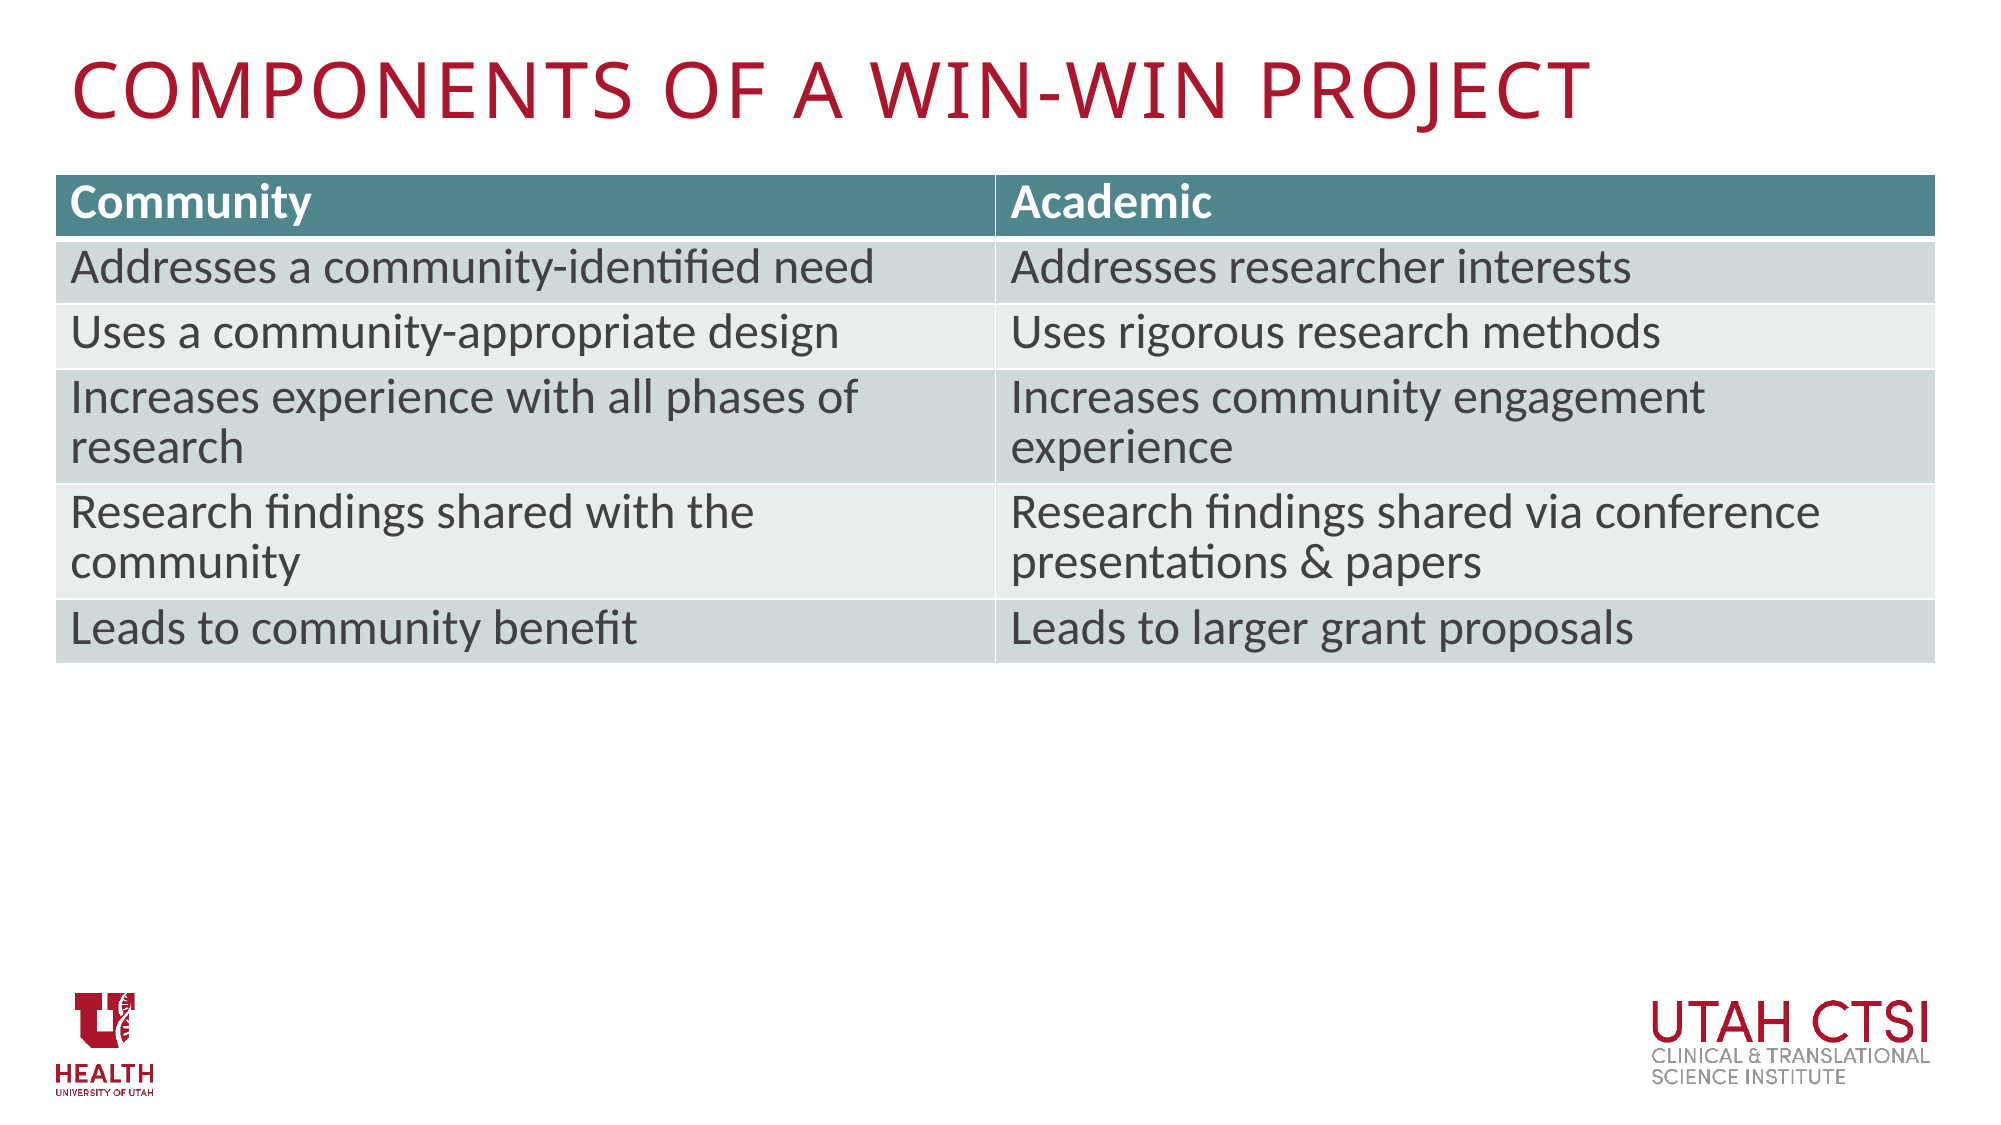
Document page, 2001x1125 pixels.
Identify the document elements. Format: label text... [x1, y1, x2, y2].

table_header Academic [996, 175, 1935, 236]
table_cell Uses rigorous research methods [996, 305, 1935, 368]
table_cell Addresses a community-identified need [56, 242, 995, 303]
table_cell Research findings shared with the community [56, 485, 995, 598]
table_header Community [56, 175, 995, 236]
title components of a win-win project [55, 33, 1936, 124]
table_cell Addresses researcher interests [996, 242, 1935, 303]
table_cell Increases community engagement experience [996, 370, 1935, 483]
table_cell Research findings shared via conference presentations & papers [996, 485, 1935, 598]
table_cell Uses a community-appropriate design [56, 305, 995, 368]
picture [1647, 993, 1936, 1092]
table_cell Leads to larger grant proposals [996, 600, 1935, 663]
picture [56, 993, 153, 1096]
table_cell Leads to community benefit [56, 600, 995, 663]
table_cell Increases experience with all phases of research [56, 370, 995, 483]
